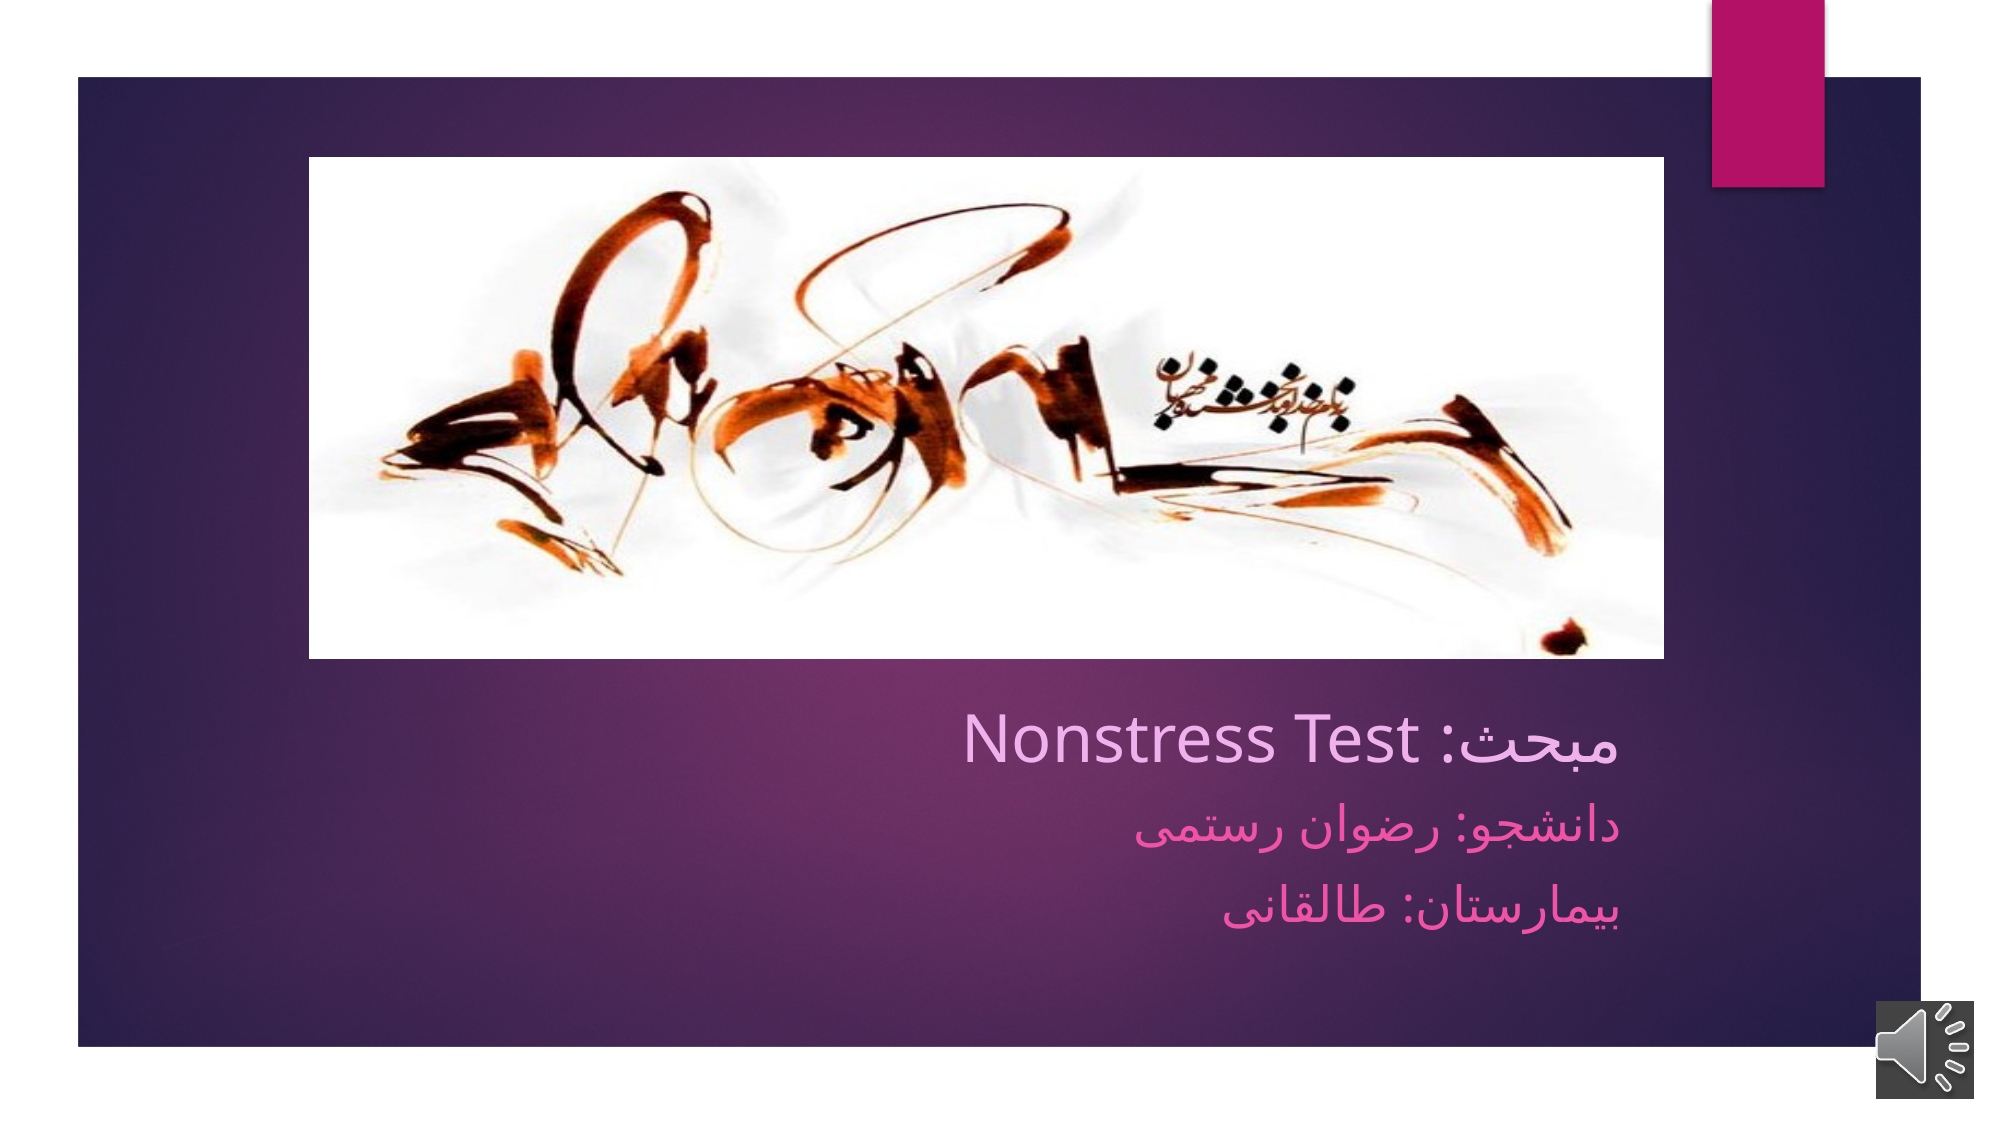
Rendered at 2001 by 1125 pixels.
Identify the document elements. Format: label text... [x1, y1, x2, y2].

subtitle دانشجو: رضوان رستمی بیمارستان: طالقانی [189, 783, 1638, 925]
picture [309, 157, 1664, 659]
picture [1874, 999, 1976, 1101]
title مبحث: Nonstress Test [189, 658, 1638, 783]
